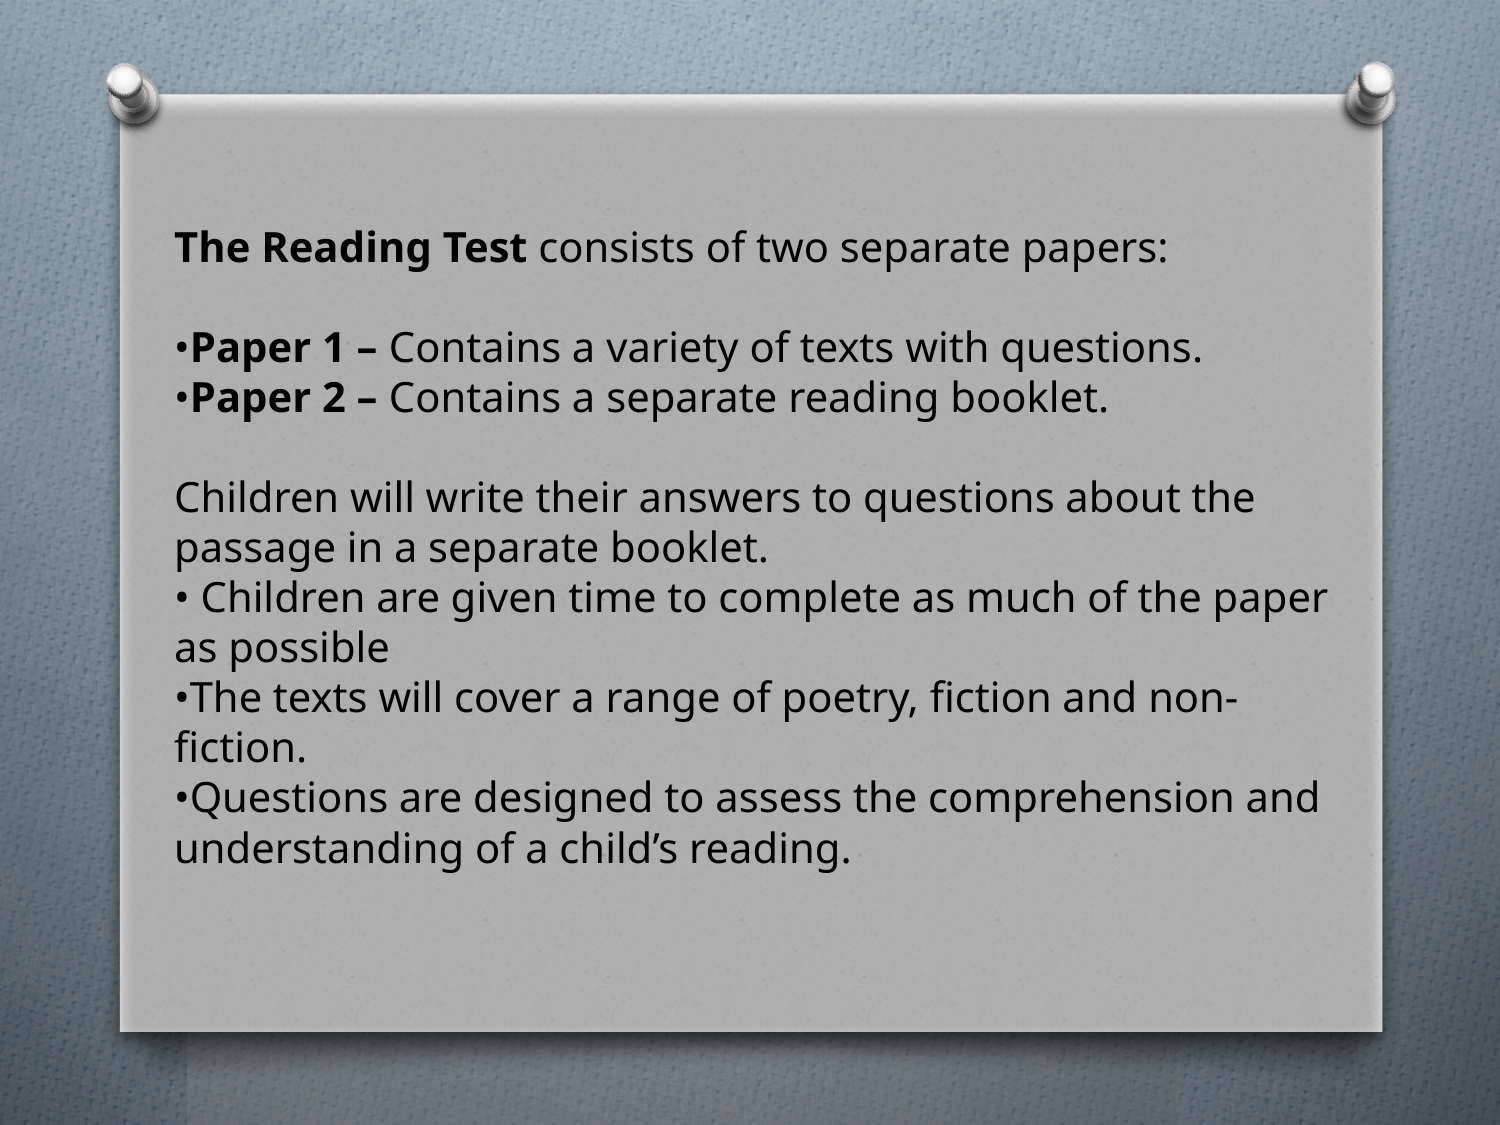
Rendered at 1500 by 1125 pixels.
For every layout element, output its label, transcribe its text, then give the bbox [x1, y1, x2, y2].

text_box The Reading Test consists of two separate papers: •Paper 1 – Contains a variety of texts with questions. •Paper 2 – Contains a separate reading booklet. Children will write their answers to questions about the passage in a separate booklet. • Children are given time to complete as much of the paper as possible •The texts will cover a range of poetry, fiction and non-fiction. •Questions are designed to assess the comprehension and understanding of a child’s reading. [159, 168, 1353, 879]
picture [1317, 35, 1439, 156]
picture [75, 29, 198, 153]
